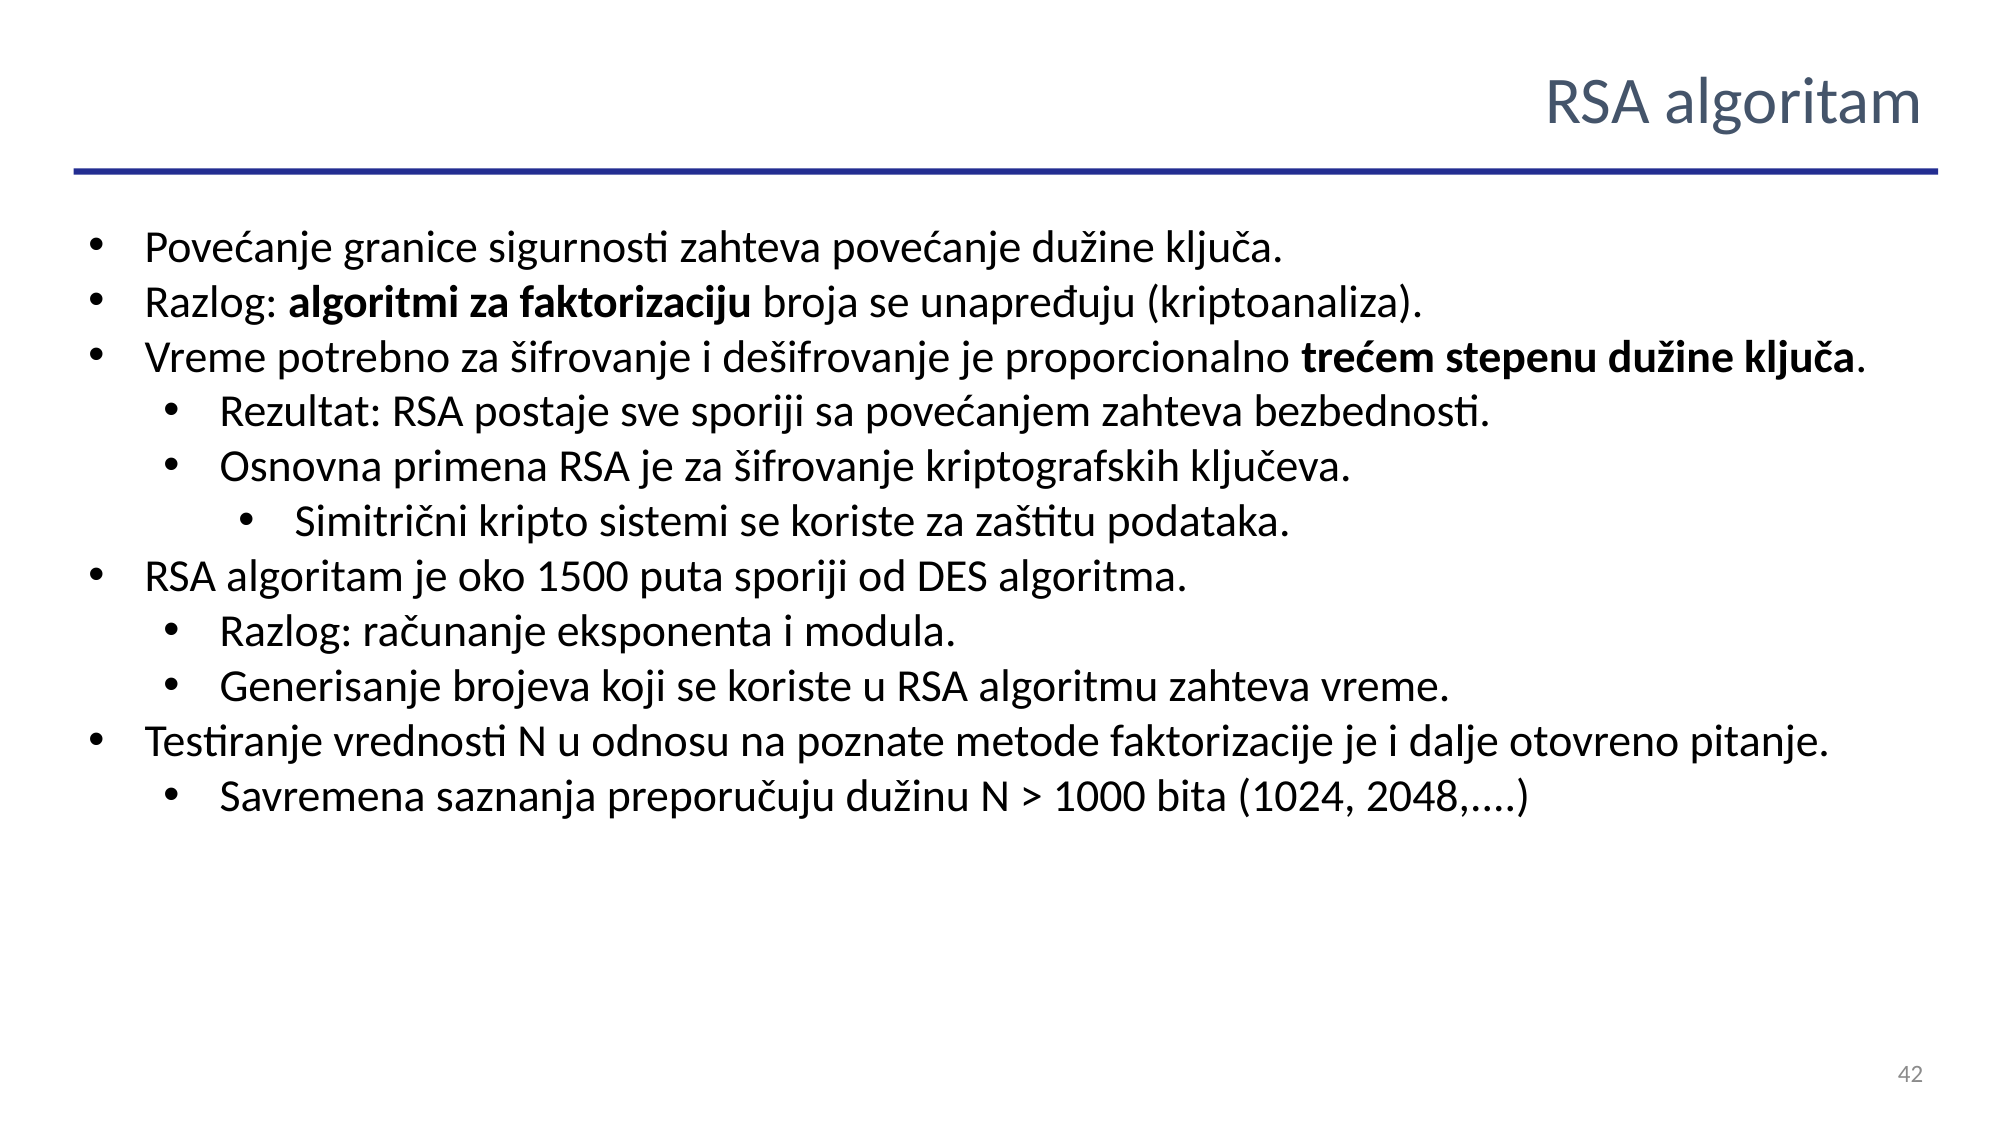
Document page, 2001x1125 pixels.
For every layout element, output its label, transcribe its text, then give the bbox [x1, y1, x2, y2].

text_box Povećanje granice sigurnosti zahteva povećanje dužine ključa. Razlog: algoritmi za faktorizaciju broja se unapređuju (kriptoanaliza). Vreme potrebno za šifrovanje i dešifrovanje je proporcionalno trećem stepenu dužine ključa. Rezultat: RSA postaje sve sporiji sa povećanjem zahteva bezbednosti. Osnovna primena RSA je za šifrovanje kriptografskih ključeva. Simitrični kripto sistemi se koriste za zaštitu podataka. RSA algoritam je oko 1500 puta sporiji od DES algoritma. Razlog: računanje eksponenta i modula. Generisanje brojeva koji se koriste u RSA algoritmu zahteva vreme. Testiranje vrednosti N u odnosu na poznate metode faktorizacije je i dalje otovreno pitanje. Savremena saznanja preporučuju dužinu N > 1000 bita (1024, 2048,....) [73, 208, 1939, 1006]
text_box RSA algoritam [73, 42, 1939, 151]
text_box 42 [1851, 1042, 1939, 1103]
